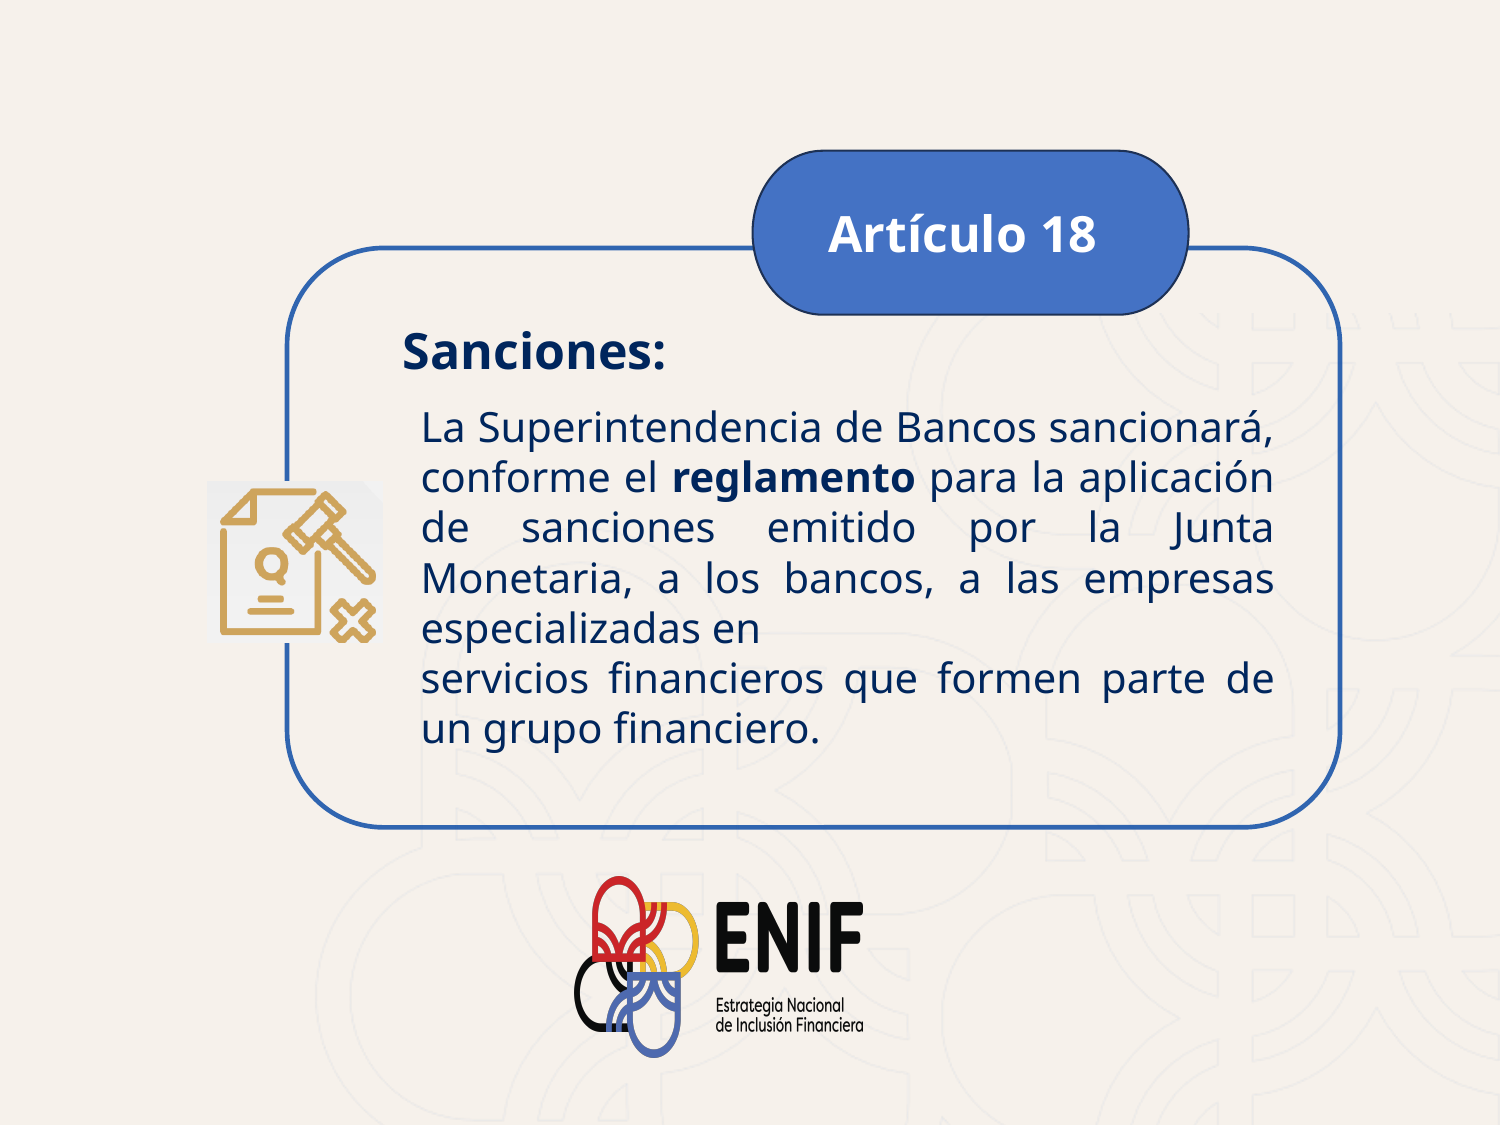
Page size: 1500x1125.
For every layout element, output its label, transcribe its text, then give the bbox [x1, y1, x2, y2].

text_box [751, 149, 1183, 311]
picture [207, 313, 1500, 1125]
text_box [286, 643, 302, 785]
text_box [1145, 270, 1336, 313]
text_box [286, 246, 796, 481]
text_box Artículo 18 [813, 194, 1500, 270]
